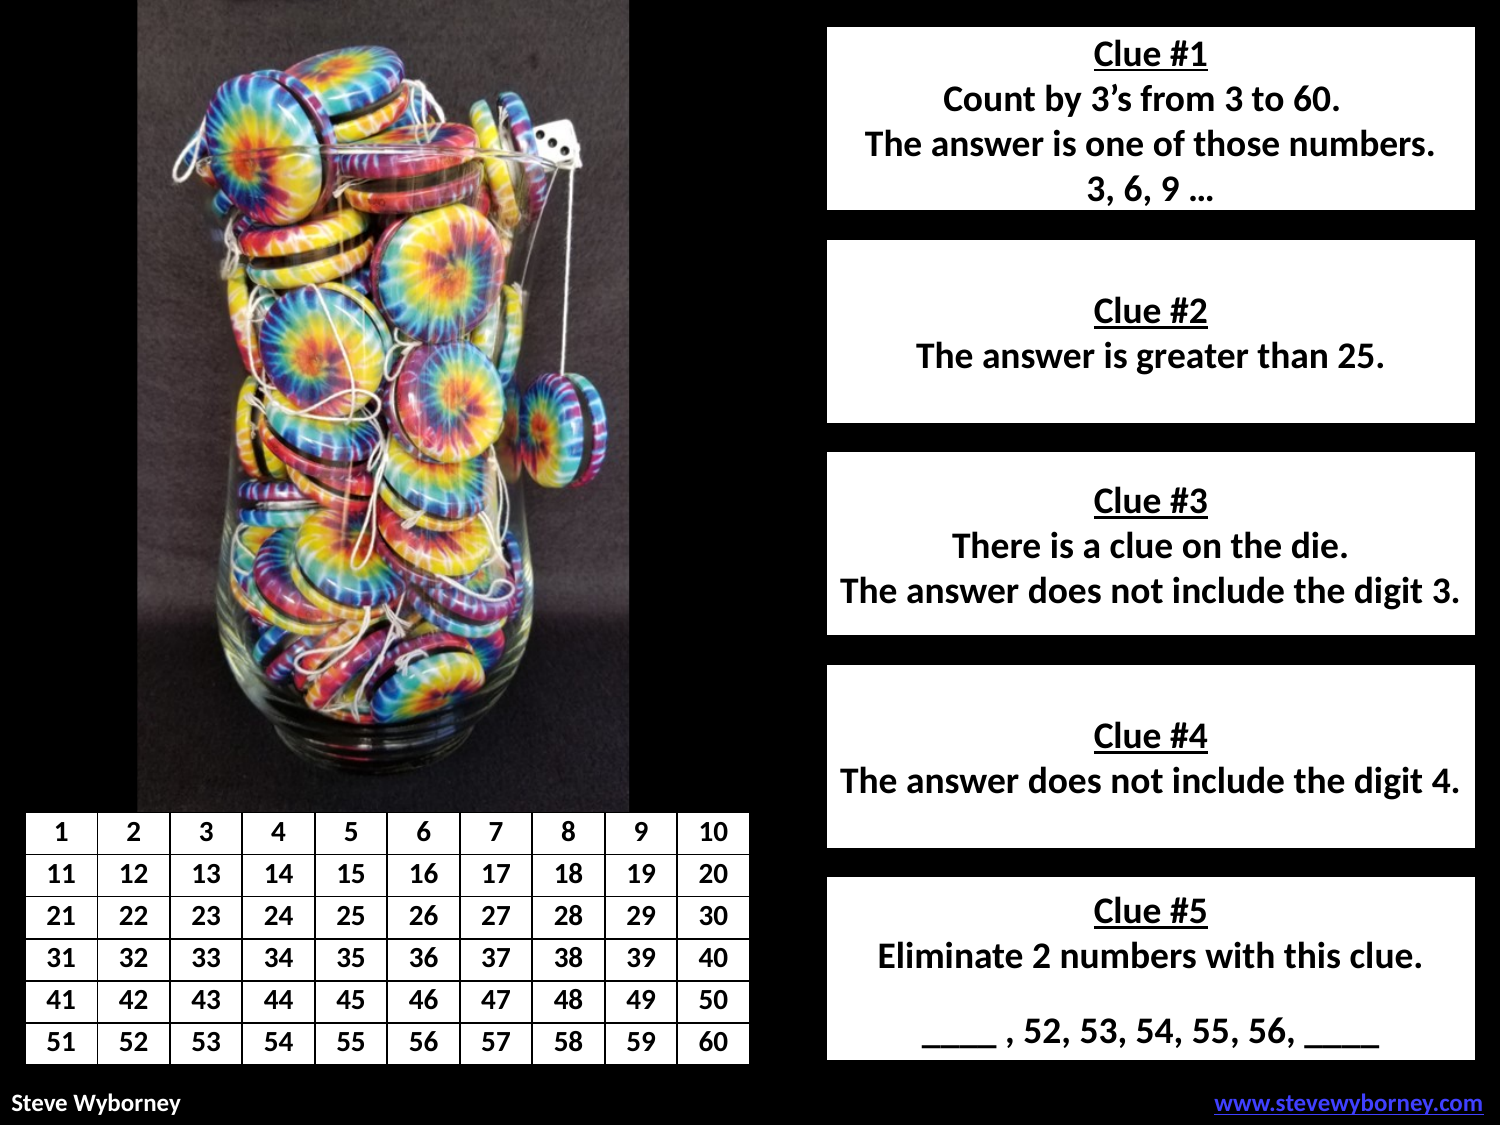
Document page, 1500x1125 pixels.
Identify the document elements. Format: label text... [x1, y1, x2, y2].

table_cell 40 [678, 940, 749, 980]
table_cell 48 [533, 982, 604, 1022]
table_cell 27 [461, 897, 531, 938]
table_cell 36 [388, 940, 459, 980]
picture [137, 0, 631, 838]
table_cell 42 [98, 982, 169, 1022]
table_cell 19 [606, 855, 676, 896]
text_box Clue #1 Count by 3’s from 3 to 60. The answer is one of those numbers. 3, 6, 9 … [823, 23, 1479, 215]
text_box Clue #4 The answer does not include the digit 4. [823, 660, 1479, 852]
table_cell 37 [461, 940, 531, 980]
table_cell 13 [171, 855, 241, 896]
table_cell 46 [388, 982, 459, 1022]
table_cell 60 [678, 1024, 749, 1064]
table_cell 28 [533, 897, 604, 938]
table_header 4 [243, 846, 314, 854]
table_cell 20 [678, 855, 749, 896]
table_cell 58 [533, 1024, 604, 1064]
table_cell 52 [98, 1024, 169, 1064]
table_cell 35 [316, 940, 386, 980]
table_cell 11 [26, 855, 97, 896]
table_cell 29 [606, 897, 676, 938]
table_cell 32 [98, 940, 169, 980]
table_cell 43 [171, 982, 241, 1022]
table_header 5 [316, 846, 386, 854]
table_header 6 [388, 846, 459, 854]
table_cell 50 [678, 982, 749, 1022]
table_header 2 [98, 813, 169, 854]
text_box Clue #5 Eliminate 2 numbers with this clue. ____ , 52, 53, 54, 55, 56, ____ [823, 873, 1479, 1065]
table_cell 55 [316, 1024, 386, 1064]
text_box Steve Wyborney [0, 1079, 196, 1125]
text_box Clue #3 There is a clue on the die. The answer does not include the digit 3. [823, 448, 1479, 640]
text_box www.stevewyborney.com [1199, 1079, 1499, 1125]
table_header 9 [606, 813, 676, 854]
table_cell 33 [171, 940, 241, 980]
table_header 3 [171, 846, 241, 854]
table_cell 21 [26, 897, 97, 938]
table_cell 51 [26, 1024, 97, 1064]
table_cell 47 [461, 982, 531, 1022]
table_cell 24 [243, 897, 314, 938]
table_cell 25 [316, 897, 386, 938]
table_cell 49 [606, 982, 676, 1022]
table_cell 30 [678, 897, 749, 938]
table_cell 12 [98, 855, 169, 896]
table_cell 44 [243, 982, 314, 1022]
table_cell 17 [461, 855, 531, 896]
table_cell 34 [243, 940, 314, 980]
table_cell 31 [26, 940, 97, 980]
table_header 10 [678, 813, 749, 854]
table_cell 26 [388, 897, 459, 938]
table_cell 15 [316, 855, 386, 896]
table_cell 56 [388, 1024, 459, 1064]
table_header 1 [26, 813, 97, 854]
table_header 7 [461, 846, 531, 854]
table_cell 18 [533, 855, 604, 896]
table_cell 41 [26, 982, 97, 1022]
table_cell 54 [243, 1024, 314, 1064]
table_cell 14 [243, 855, 314, 896]
table_header 8 [533, 846, 604, 854]
table_cell 53 [171, 1024, 241, 1064]
table_cell 45 [316, 982, 386, 1022]
table_cell 23 [171, 897, 241, 938]
table_cell 57 [461, 1024, 531, 1064]
table_cell 22 [98, 897, 169, 938]
table_cell 16 [388, 855, 459, 896]
table_cell 59 [606, 1024, 676, 1064]
table_cell 38 [533, 940, 604, 980]
table_cell 39 [606, 940, 676, 980]
text_box Clue #2 The answer is greater than 25. [823, 235, 1479, 427]
